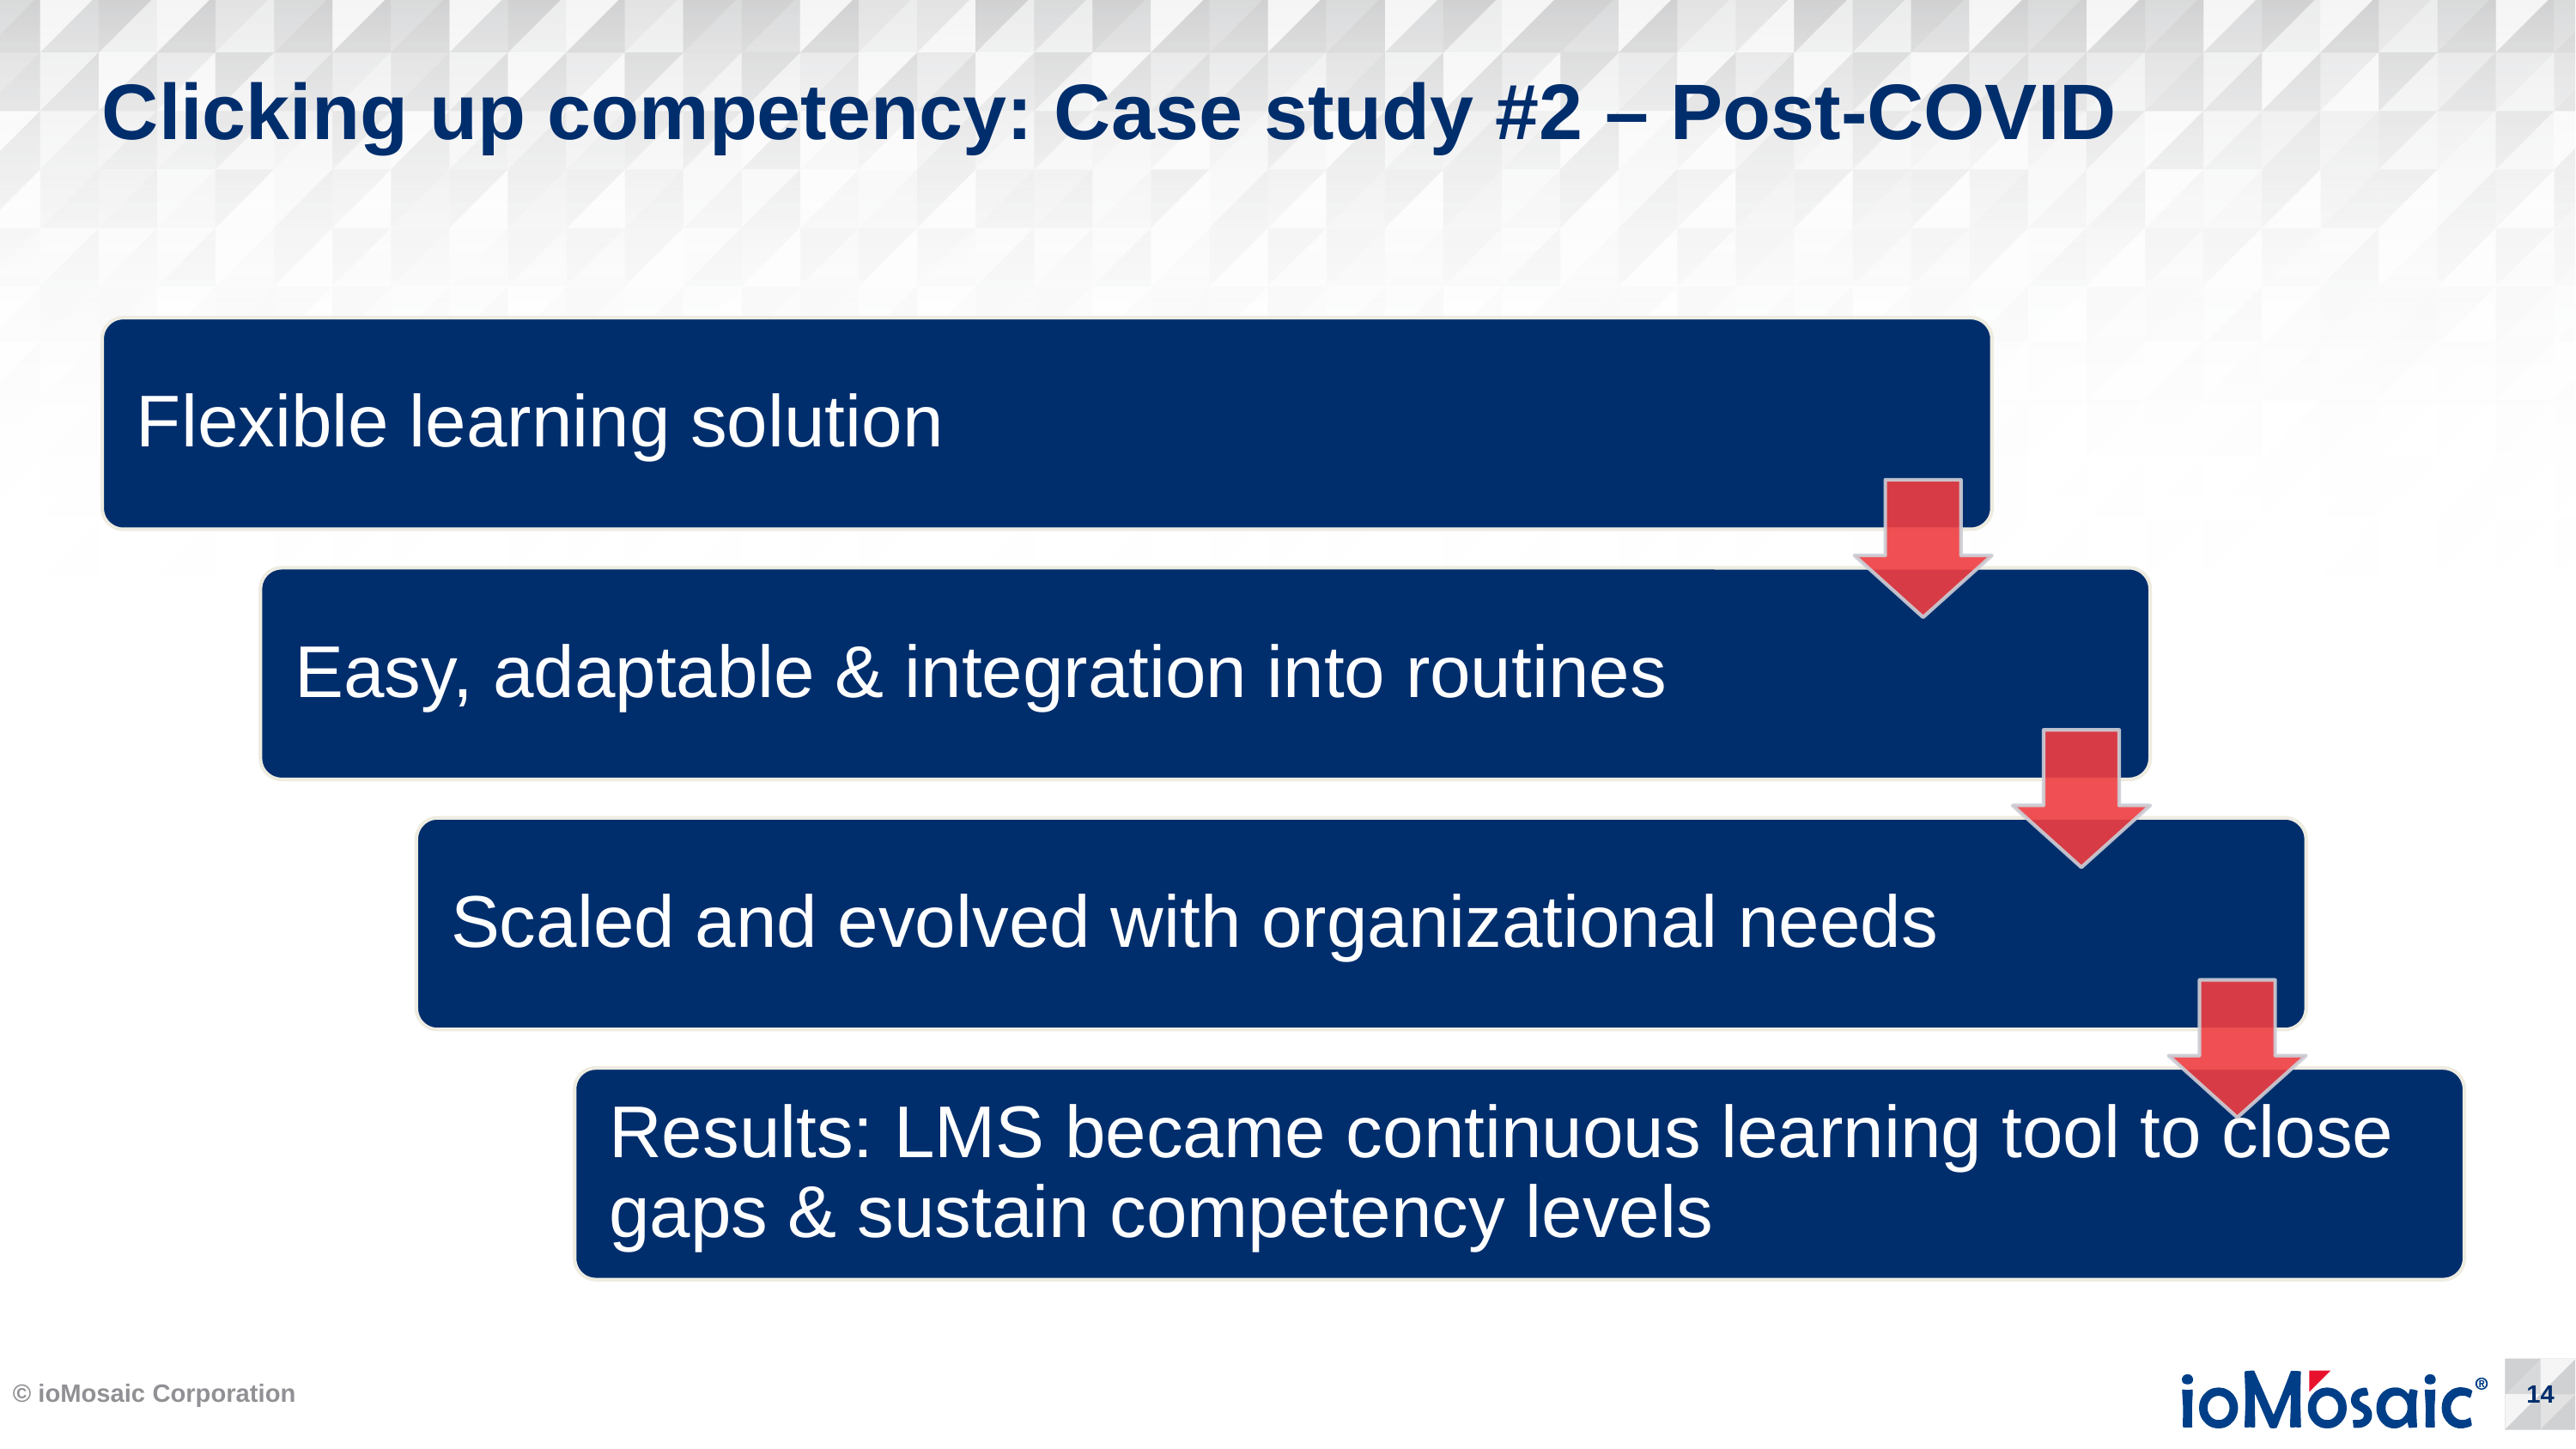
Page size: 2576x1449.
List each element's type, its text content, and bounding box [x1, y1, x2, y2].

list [101, 317, 2465, 1280]
footer © ioMosaic Corporation [0, 1370, 1718, 1448]
picture [0, 0, 2576, 1446]
title Clicking up competency: Case study #2 – Post-COVID [102, 60, 2465, 255]
slide_number 14 [2505, 1378, 2576, 1436]
